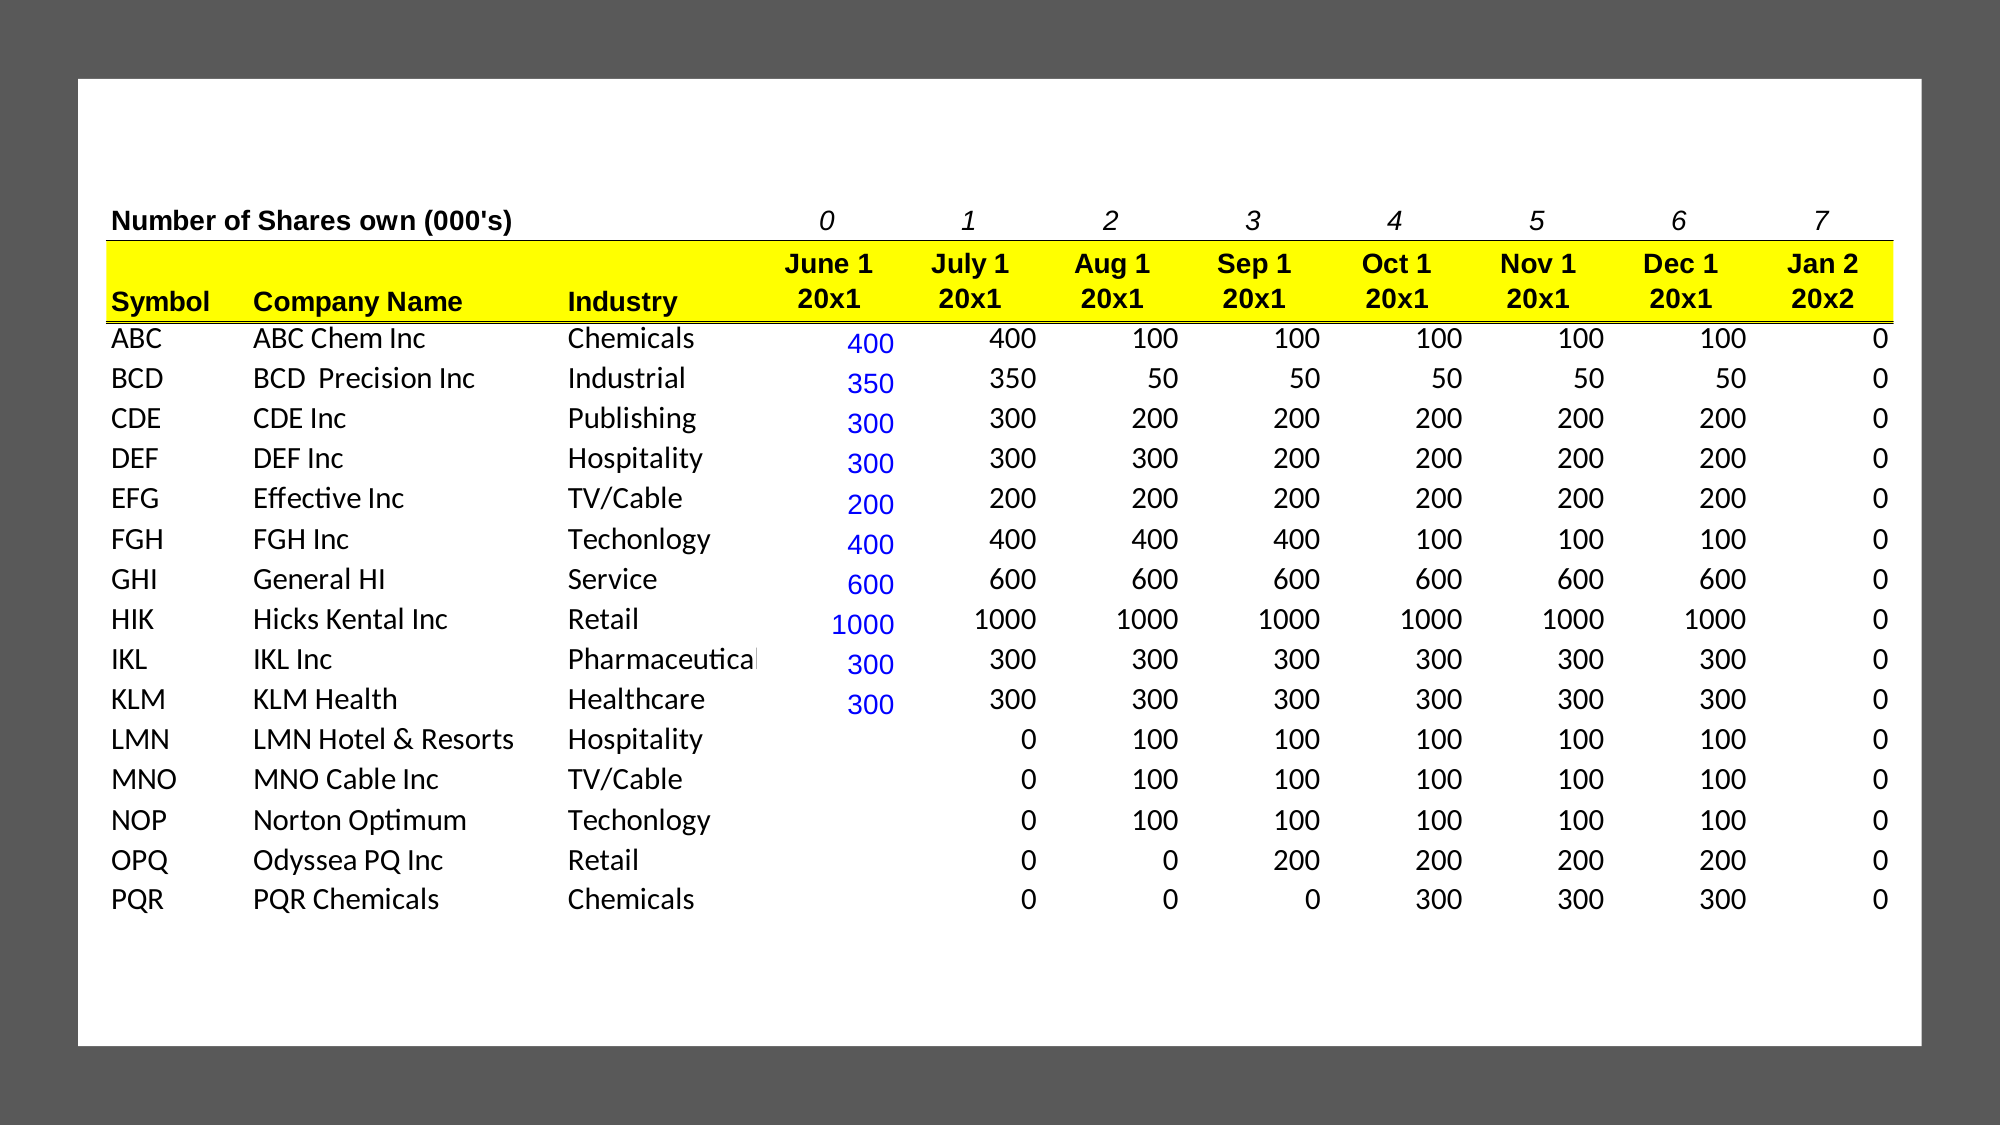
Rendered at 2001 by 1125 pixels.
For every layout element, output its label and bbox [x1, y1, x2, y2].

text_box [77, 78, 1923, 1047]
text_box [0, 0, 2000, 1125]
list [105, 199, 1895, 926]
